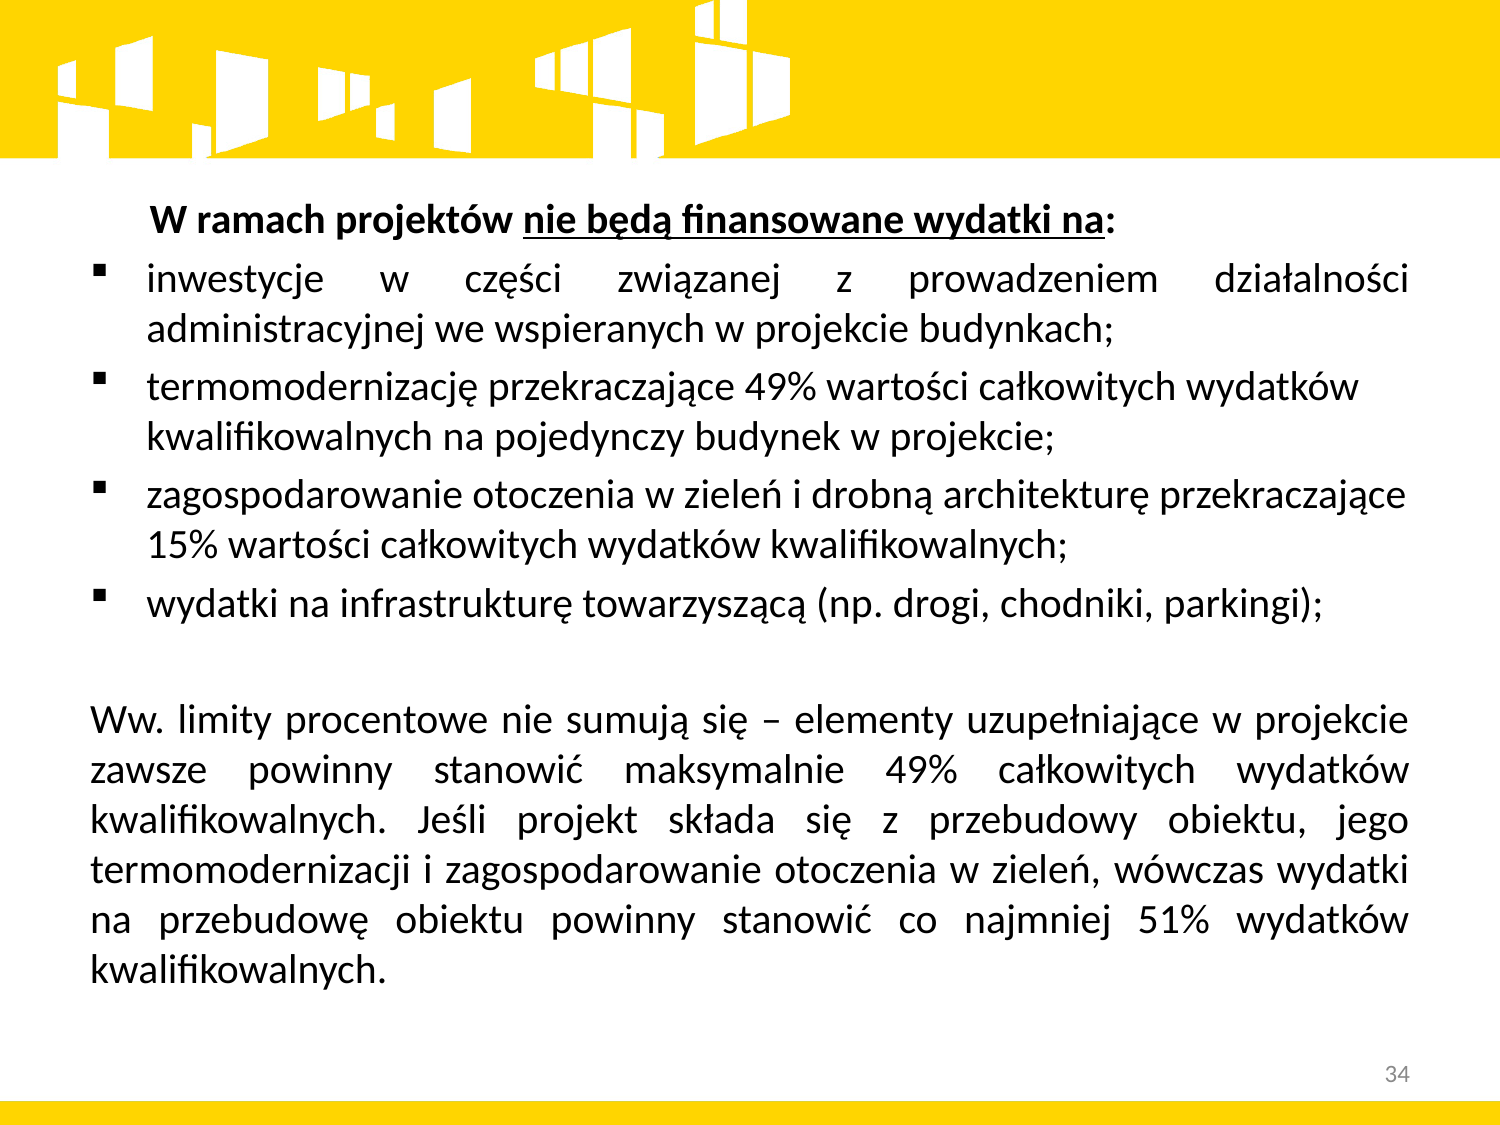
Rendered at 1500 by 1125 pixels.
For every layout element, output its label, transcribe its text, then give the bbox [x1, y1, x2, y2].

slide_number 34 [1074, 1042, 1425, 1103]
picture [0, 0, 1500, 1125]
list W ramach projektów nie będą finansowane wydatki na: inwestycje w części związanej z prowadzeniem działalności administracyjnej we wspieranych w projekcie budynkach; termomodernizację przekraczające 49% wartości całkowitych wydatków kwalifikowalnych na pojedynczy budynek w projekcie; zagospodarowanie otoczenia w zieleń i drobną architekturę przekraczające 15% wartości całkowitych wydatków kwalifikowalnych; wydatki na infrastrukturę towarzyszącą (np. drogi, chodniki, parkingi); Ww. limity procentowe nie sumują się – elementy uzupełniające w projekcie zawsze powinny stanowić maksymalnie 49% całkowitych wydatków kwalifikowalnych. Jeśli projekt składa się z przebudowy obiektu, jego termomodernizacji i zagospodarowanie otoczenia w zieleń, wówczas wydatki na przebudowę obiektu powinny stanowić co najmniej 51% wydatków kwalifikowalnych. [74, 184, 1426, 1095]
